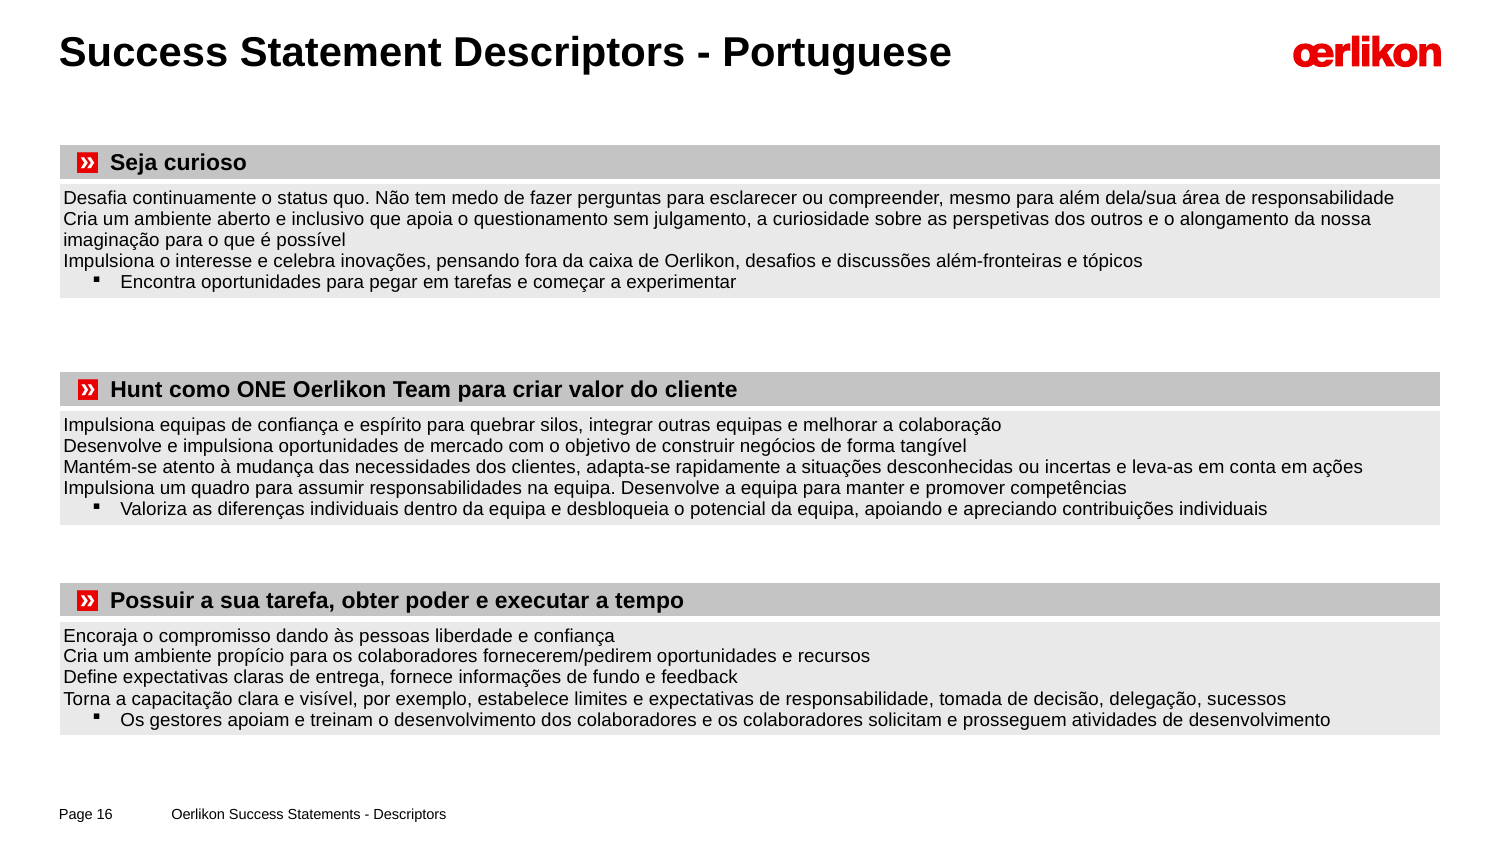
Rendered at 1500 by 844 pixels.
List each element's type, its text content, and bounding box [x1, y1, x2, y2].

table_header Seja curioso [60, 145, 1440, 179]
table_header Possuir a sua tarefa, obter poder e executar a tempo [60, 583, 1440, 616]
picture [78, 379, 98, 400]
table_cell Encoraja o compromisso dando às pessoas liberdade e confiança Cria um ambiente propício para os colaboradores fornecerem/pedirem oportunidades e recursos Define expectativas claras de entrega, fornece informações de fundo e feedback Torna a capacitação clara e visível, por exemplo, estabelece limites e expectativas de responsabilidade, tomada de decisão, delegação, sucessos Os gestores apoiam e treinam o desenvolvimento dos colaboradores e os colaboradores solicitam e prosseguem atividades de desenvolvimento [60, 622, 1440, 735]
table_cell Desafia continuamente o status quo. Não tem medo de fazer perguntas para esclarecer ou compreender, mesmo para além dela/sua área de responsabilidade Cria um ambiente aberto e inclusivo que apoia o questionamento sem julgamento, a curiosidade sobre as perspetivas dos outros e o alongamento da nossa imaginação para o que é possível Impulsiona o interesse e celebra inovações, pensando fora da caixa de Oerlikon, desafios e discussões além-fronteiras e tópicos Encontra oportunidades para pegar em tarefas e começar a experimentar [60, 184, 1440, 298]
slide_number Page 16 [58, 805, 172, 823]
title Success Statement Descriptors - Portuguese [58, 30, 1146, 144]
picture [77, 152, 98, 173]
table_cell Impulsiona equipas de confiança e espírito para quebrar silos, integrar outras equipas e melhorar a colaboração Desenvolve e impulsiona oportunidades de mercado com o objetivo de construir negócios de forma tangível Mantém-se atento à mudança das necessidades dos clientes, adapta-se rapidamente a situações desconhecidas ou incertas e leva-as em conta em ações Impulsiona um quadro para assumir responsabilidades na equipa. Desenvolve a equipa para manter e promover competências Valoriza as diferenças individuais dentro da equipa e desbloqueia o potencial da equipa, apoiando e apreciando contribuições individuais [60, 411, 1440, 525]
footer Oerlikon Success Statements - Descriptors [172, 805, 1294, 823]
picture [77, 590, 98, 611]
table_header Hunt como ONE Oerlikon Team para criar valor do cliente [60, 372, 1440, 406]
